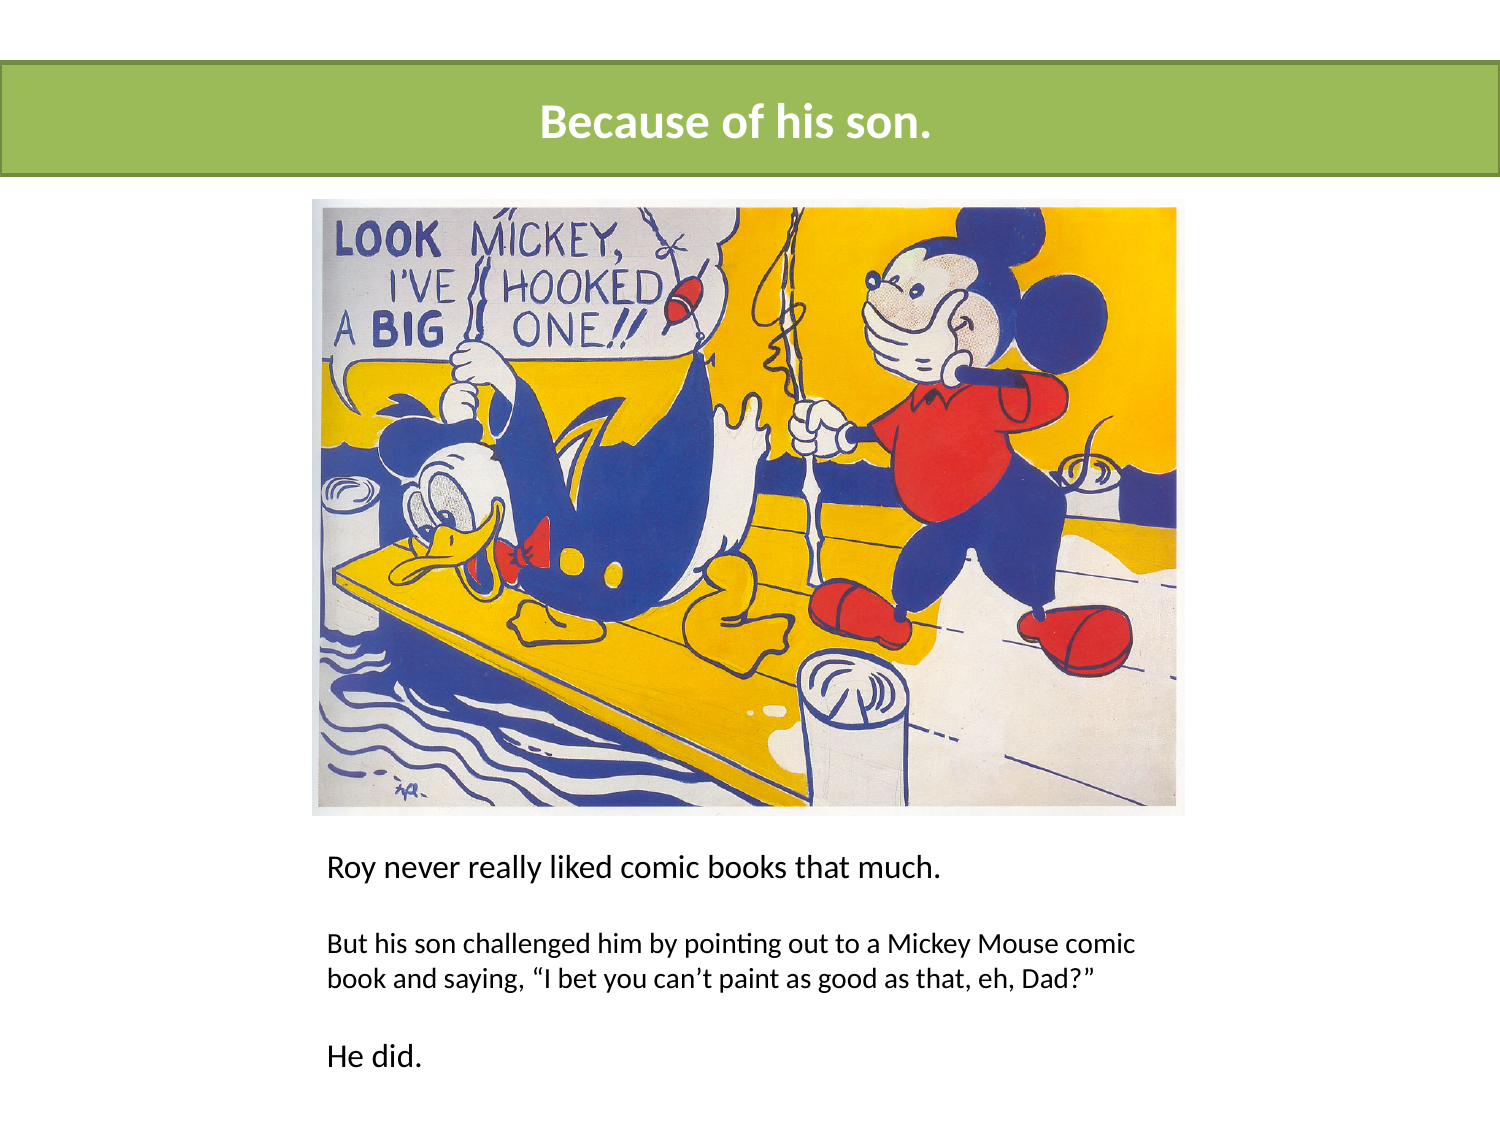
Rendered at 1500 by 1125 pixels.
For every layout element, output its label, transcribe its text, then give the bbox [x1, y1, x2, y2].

text_box Roy never really liked comic books that much. But his son challenged him by pointing out to a Mickey Mouse comic book and saying, “I bet you can’t paint as good as that, eh, Dad?” He did. [312, 837, 1185, 1082]
text_box Because of his son. [524, 80, 948, 156]
picture [312, 199, 1185, 817]
text_box [0, 60, 1500, 177]
